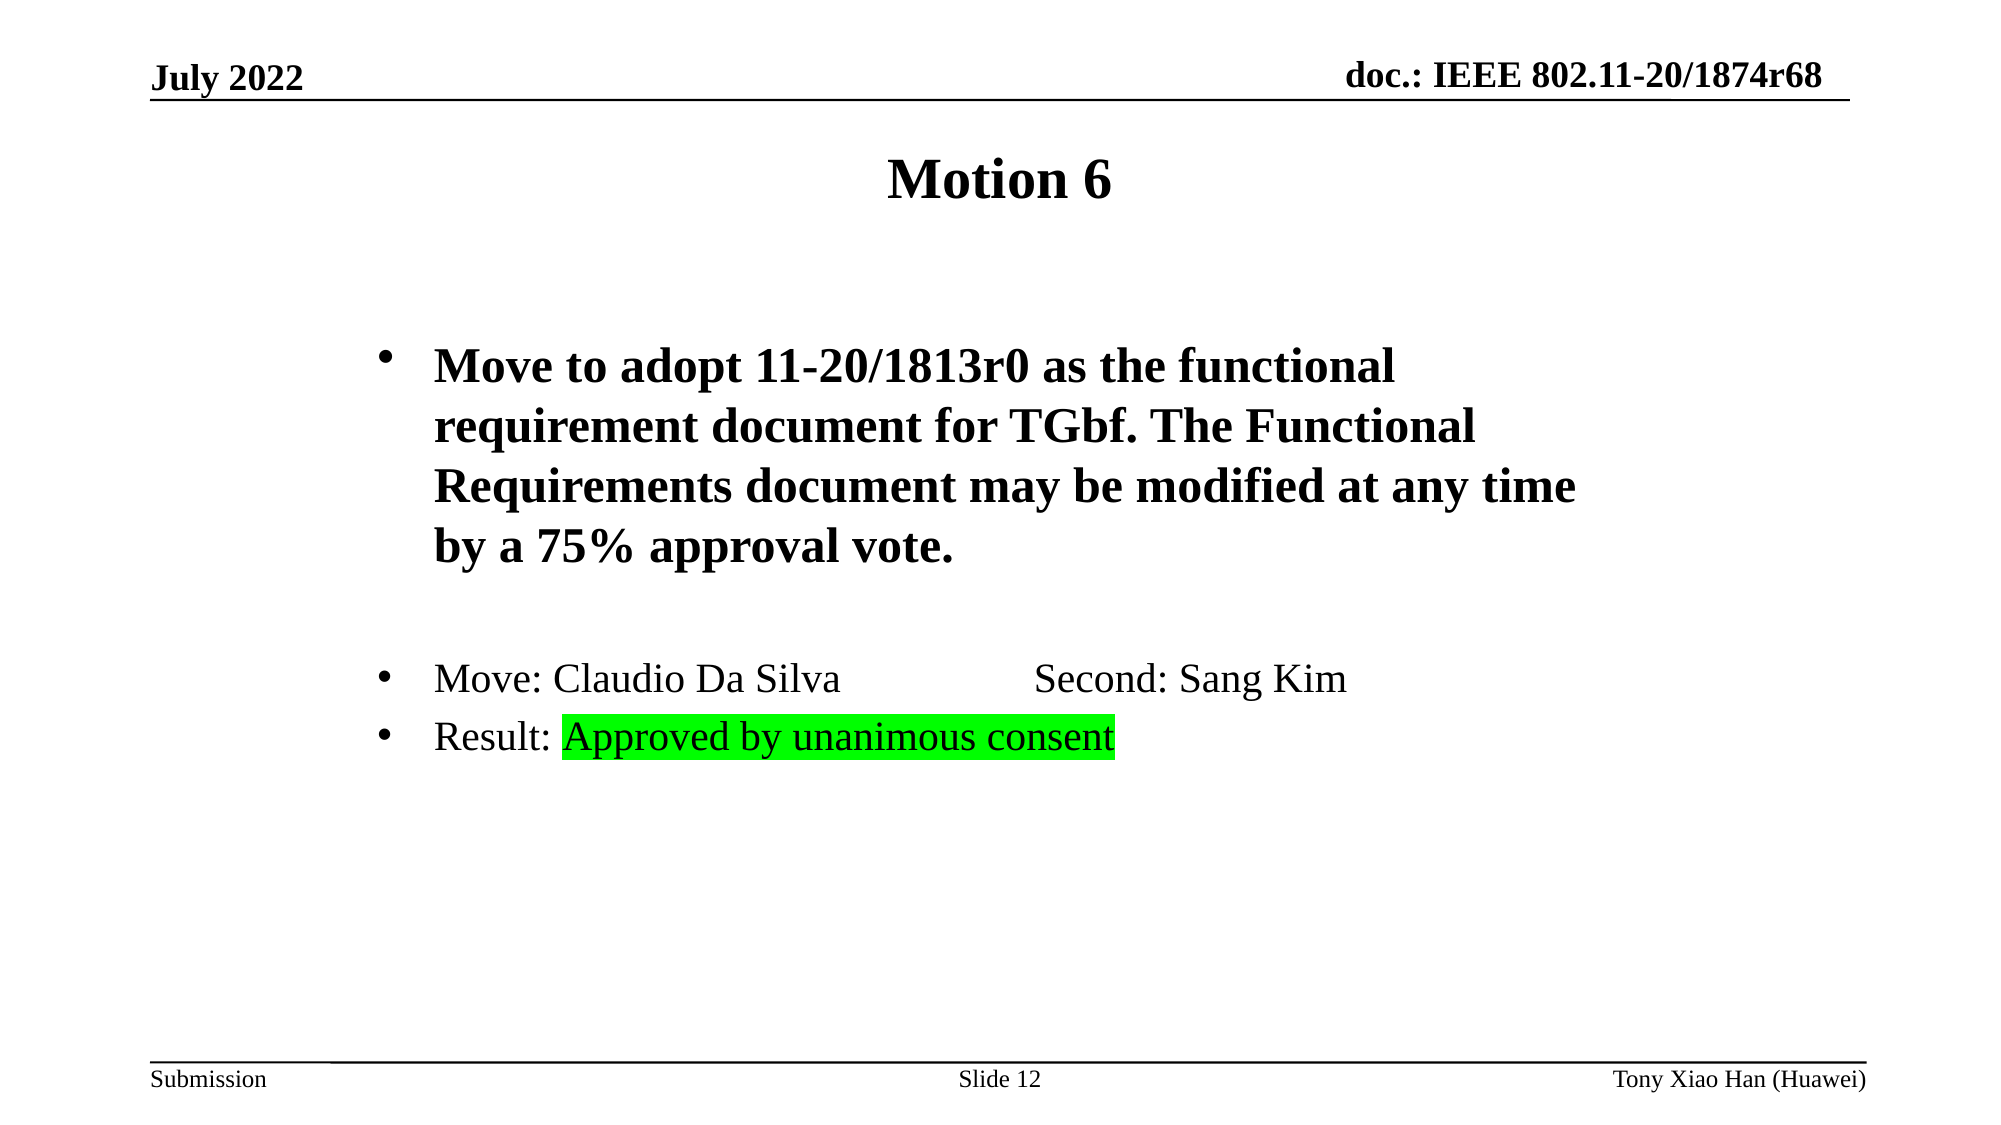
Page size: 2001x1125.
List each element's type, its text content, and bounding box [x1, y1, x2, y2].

text_box Motion 6 [362, 87, 1638, 263]
text_box Move to adopt 11-20/1813r0 as the functional requirement document for TGbf. The Functional Requirements document may be modified at any time by a 75% approval vote. Move: Claudio Da Silva Second: Sang Kim Result: Approved by unanimous consent [362, 324, 1638, 1013]
